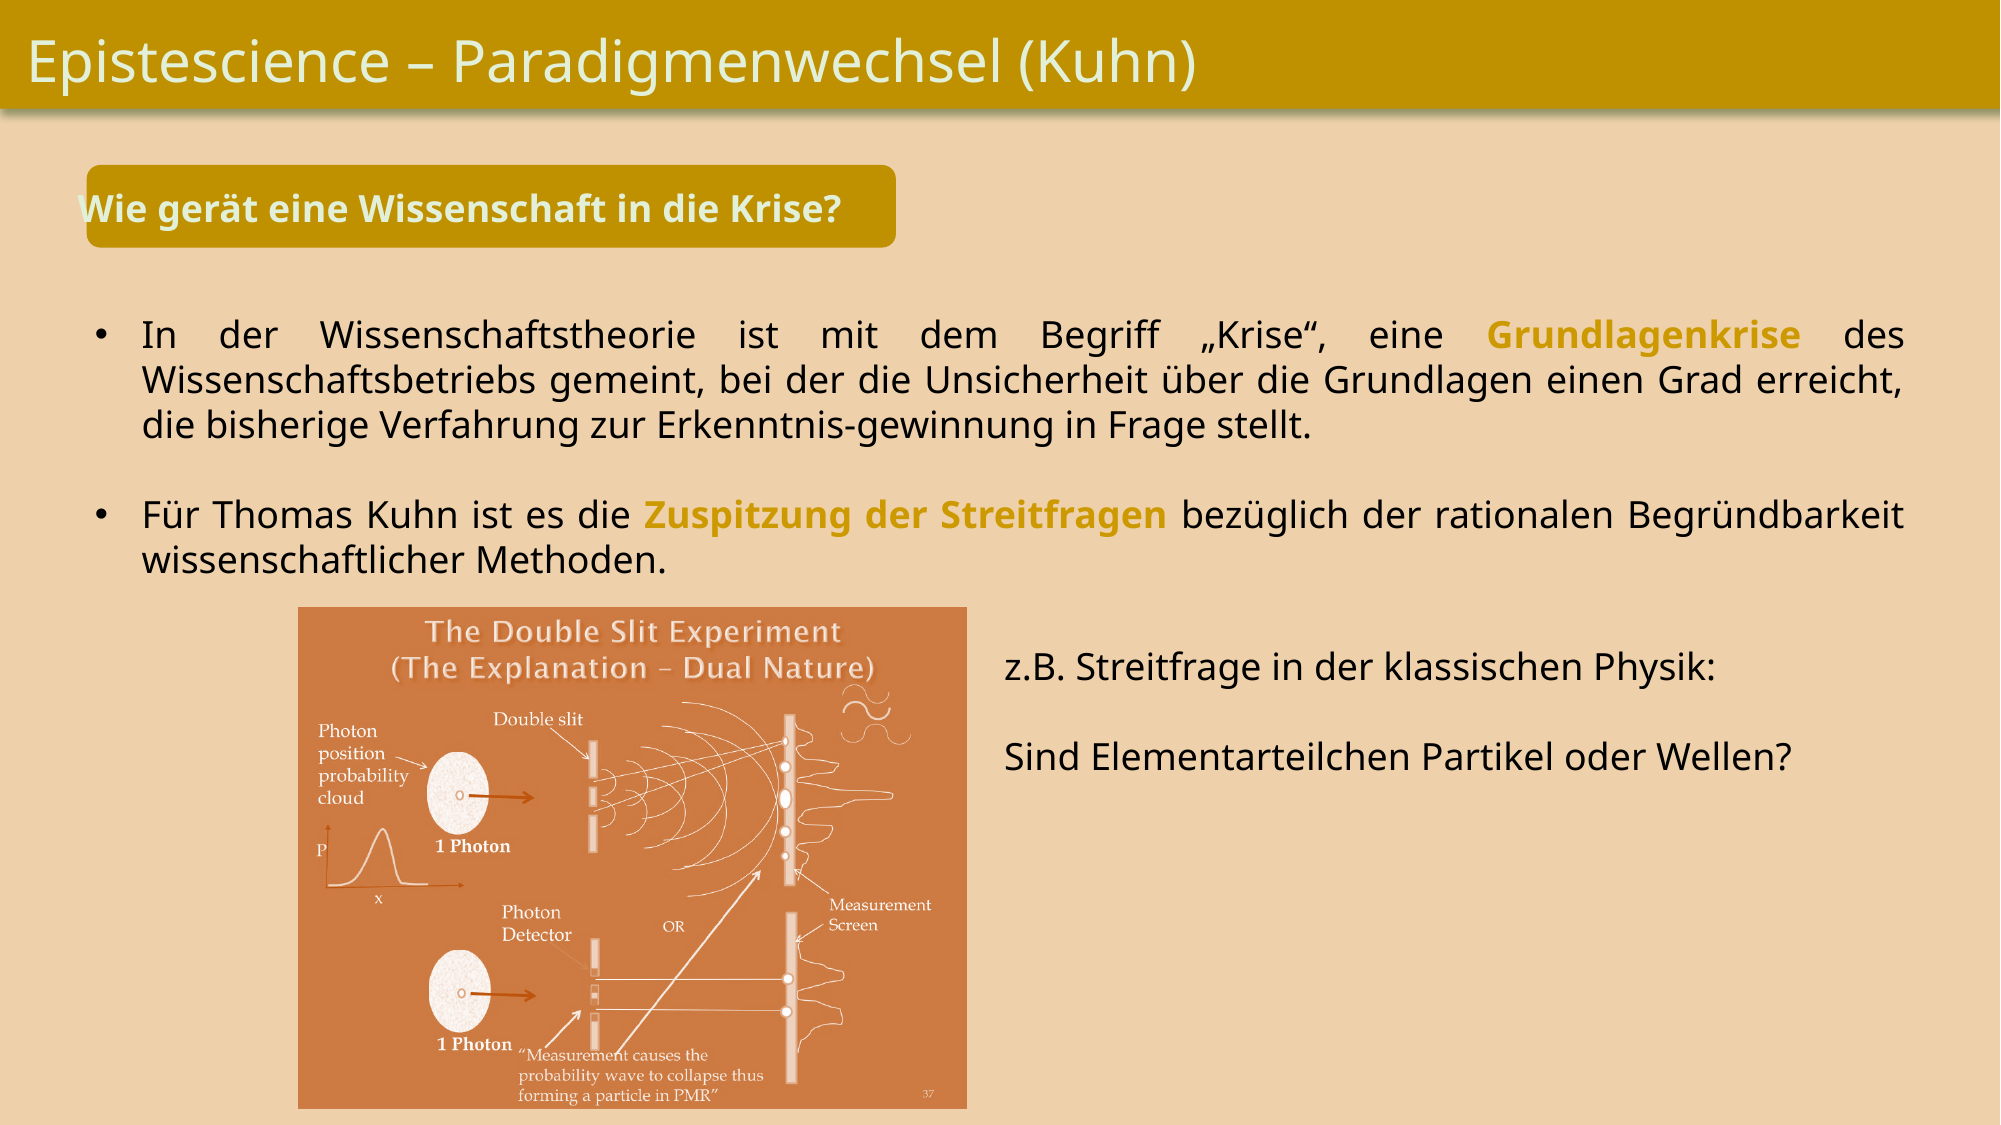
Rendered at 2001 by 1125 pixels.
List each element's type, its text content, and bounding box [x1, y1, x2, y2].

picture [298, 606, 967, 1109]
text_box Wie gerät eine Wissenschaft in die Krise? [63, 177, 858, 238]
text_box z.B. Streitfrage in der klassischen Physik: Sind Elementarteilchen Partikel oder Wellen? [989, 635, 1808, 786]
text_box [0, 0, 2000, 110]
text_box Epistescience – Paradigmenwechsel (Kuhn) [11, 16, 1213, 102]
text_box [85, 163, 897, 249]
text_box In der Wissenschaftstheorie ist mit dem Begriff „Krise“, eine Grundlagenkrise des Wissenschaftsbetriebs gemeint, bei der die Unsicherheit über die Grundlagen einen Grad erreicht, die bisherige Verfahrung zur Erkenntnis-gewinnung in Frage stellt. Für Thomas Kuhn ist es die Zuspitzung der Streitfragen bezüglich der rationalen Begründbarkeit wissenschaftlicher Methoden. [80, 303, 1920, 589]
